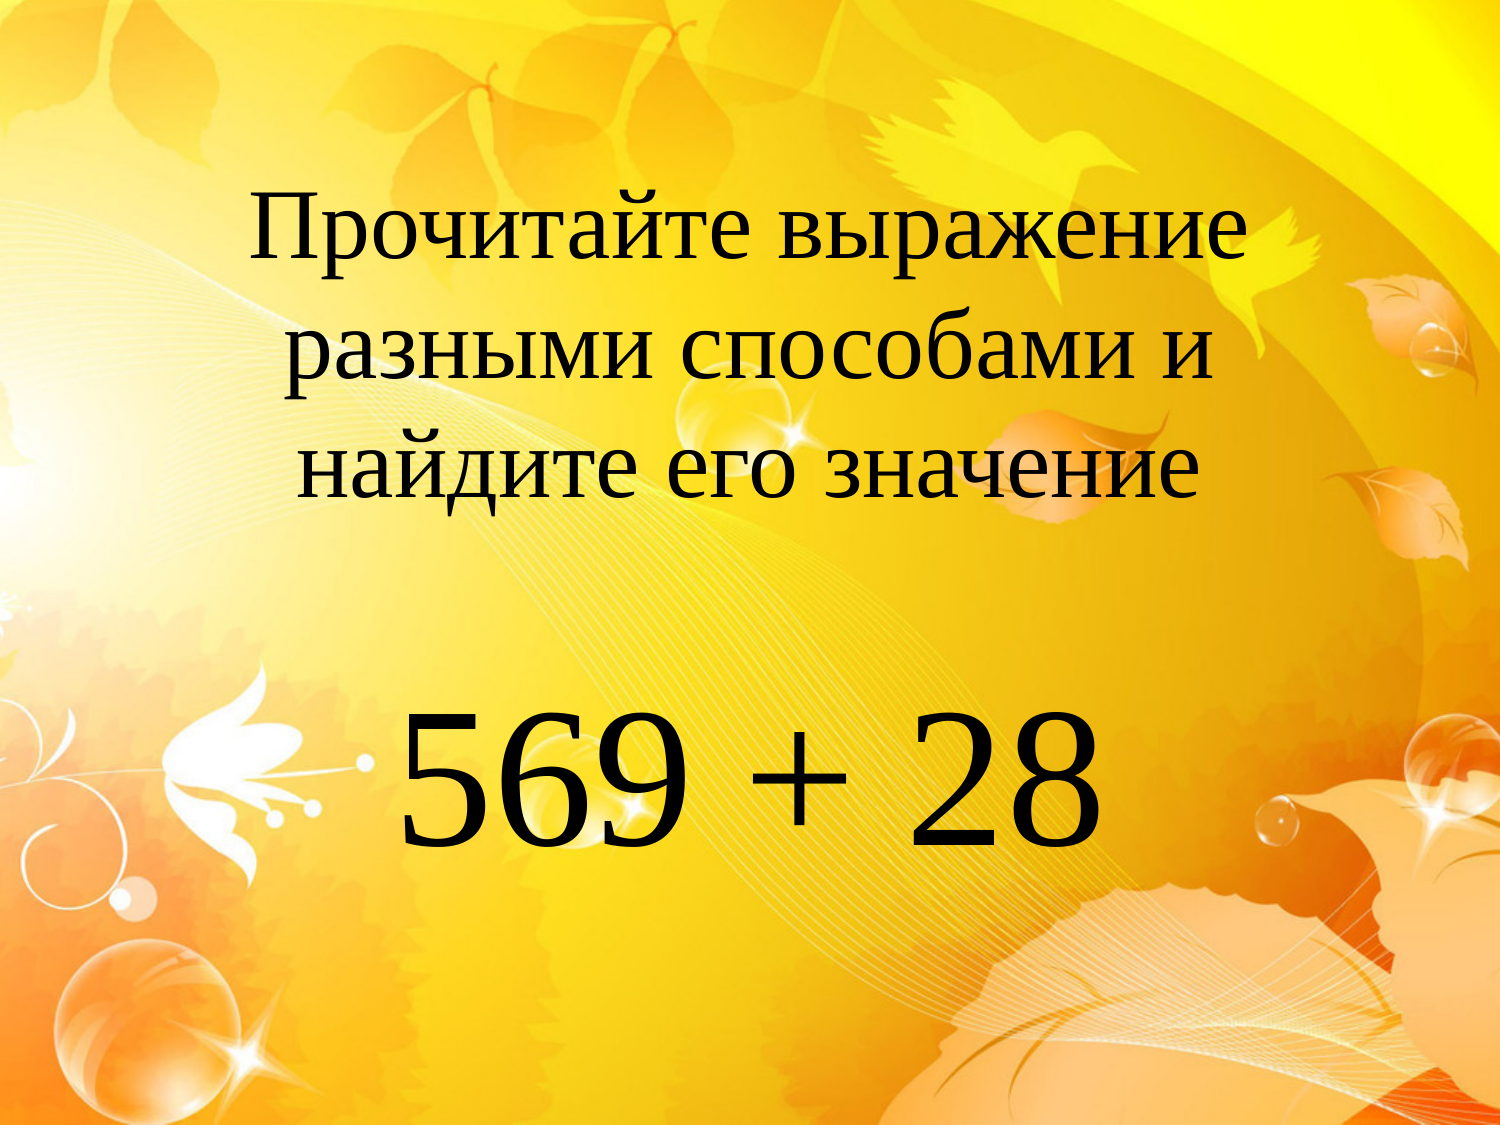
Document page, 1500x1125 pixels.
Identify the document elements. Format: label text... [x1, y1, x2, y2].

subtitle 569 + 28 [225, 637, 1275, 925]
picture [0, 0, 1500, 1125]
title Прочитайте выражение разными способами и найдите его значение [112, 90, 1388, 587]
